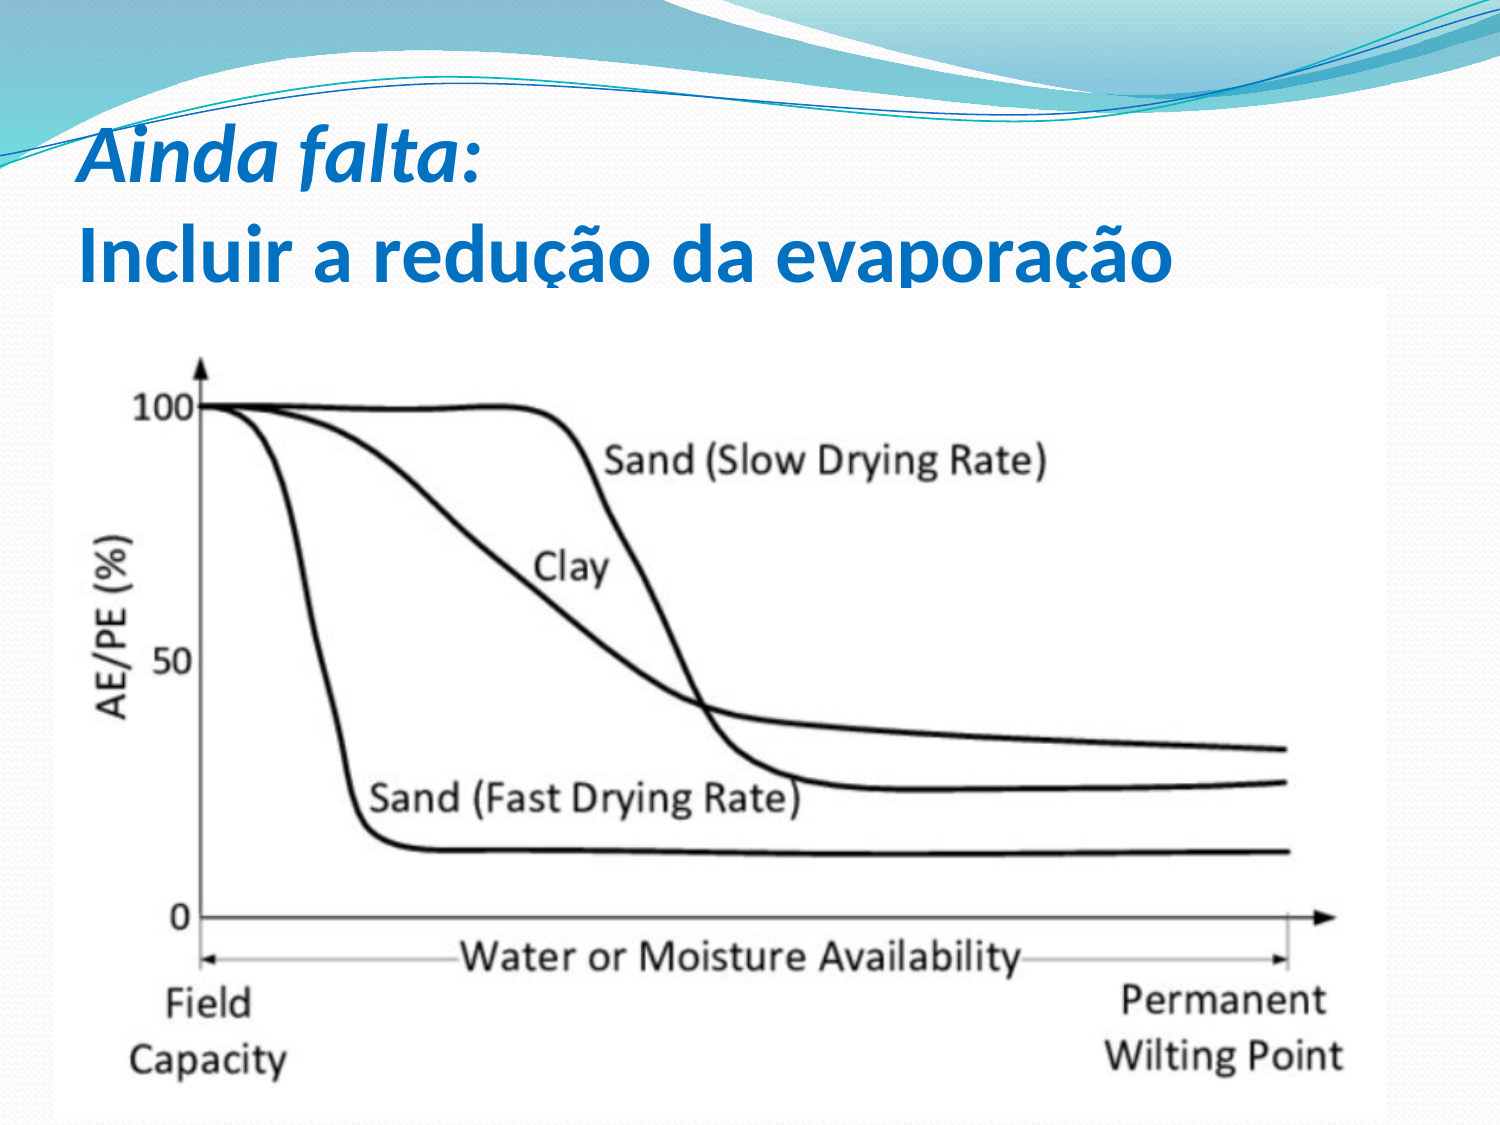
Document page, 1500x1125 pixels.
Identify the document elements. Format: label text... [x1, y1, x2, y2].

text_box Ainda falta: Incluir a redução da evaporação [62, 91, 1375, 287]
picture [53, 288, 1385, 1119]
